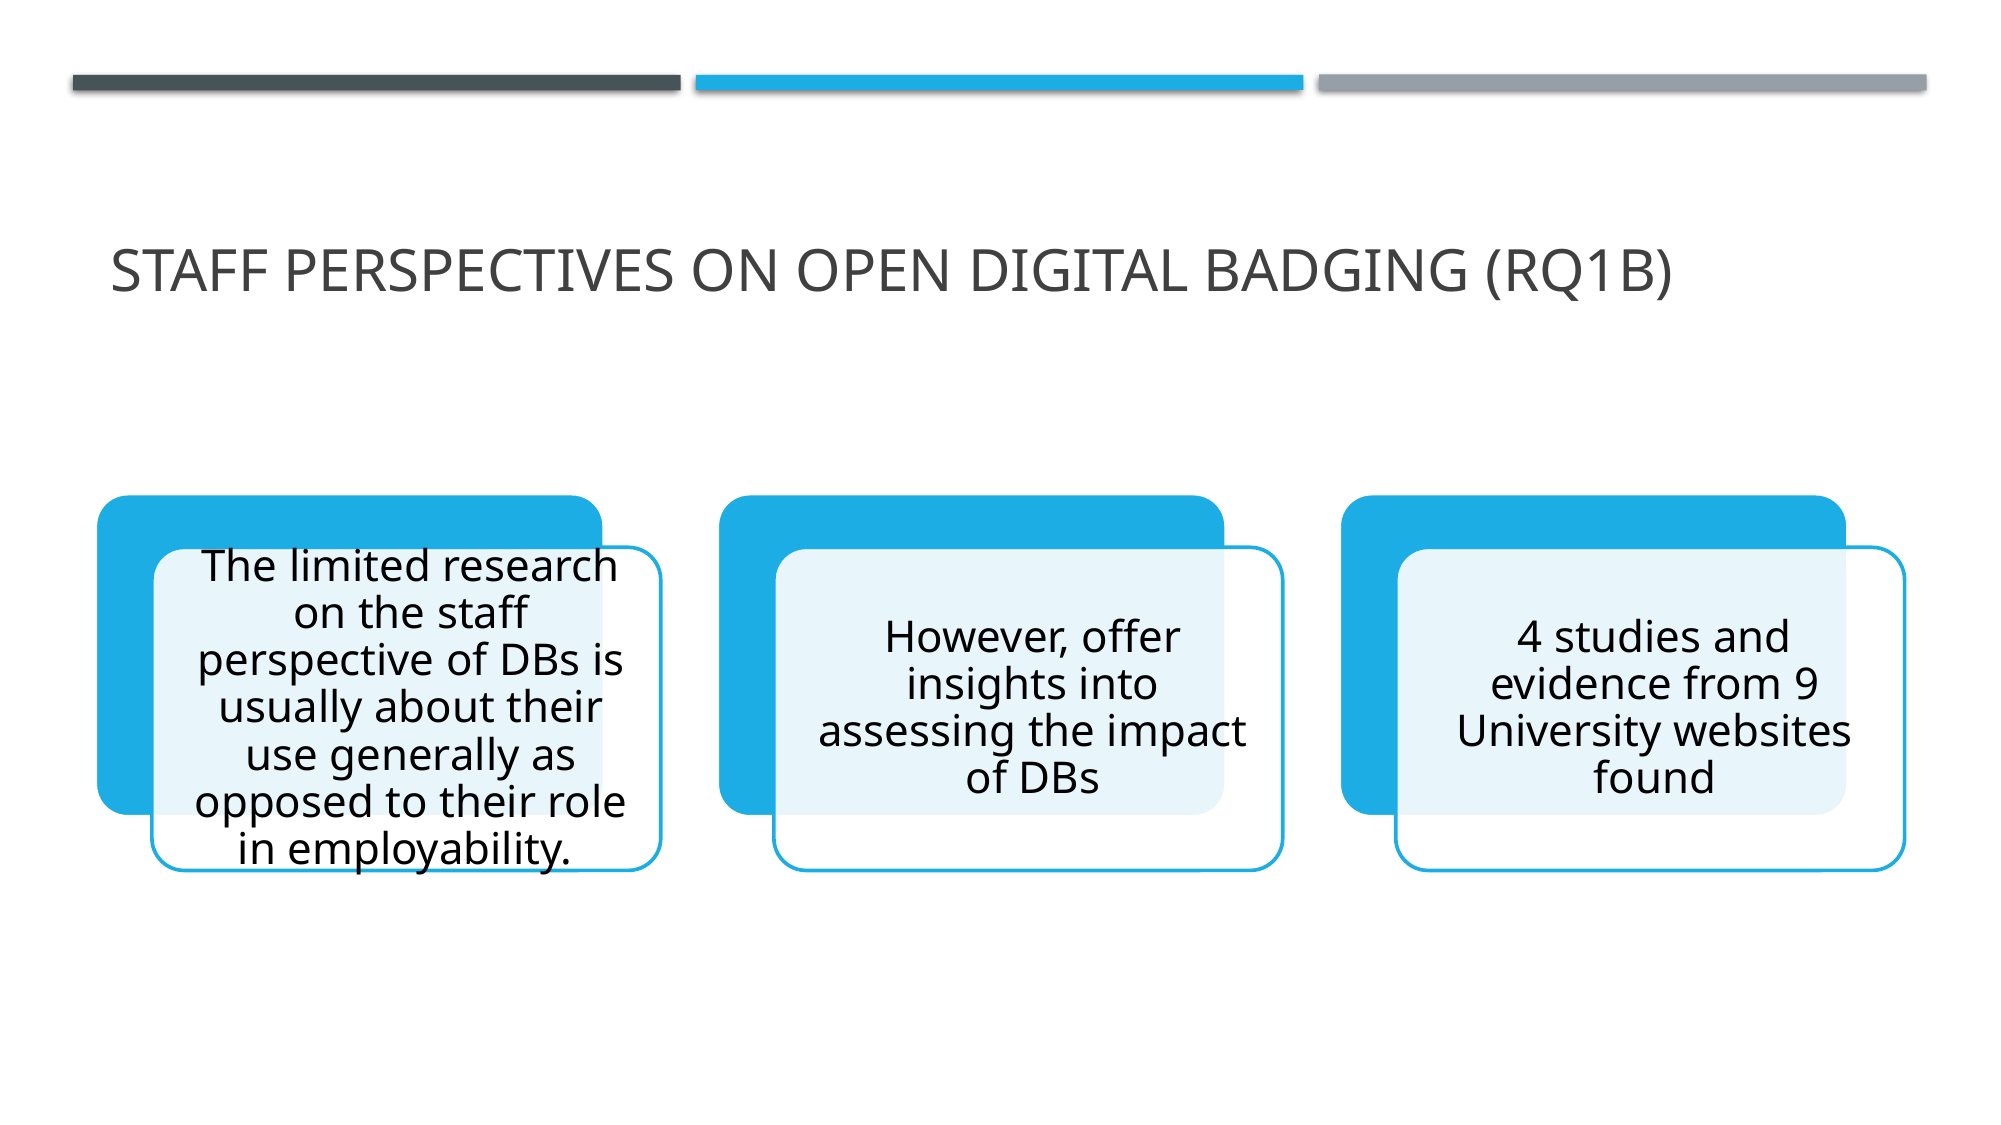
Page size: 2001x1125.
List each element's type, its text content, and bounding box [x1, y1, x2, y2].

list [94, 383, 1906, 981]
title StAFF perspectives on open digital badging (RQ1b) [95, 115, 1905, 311]
